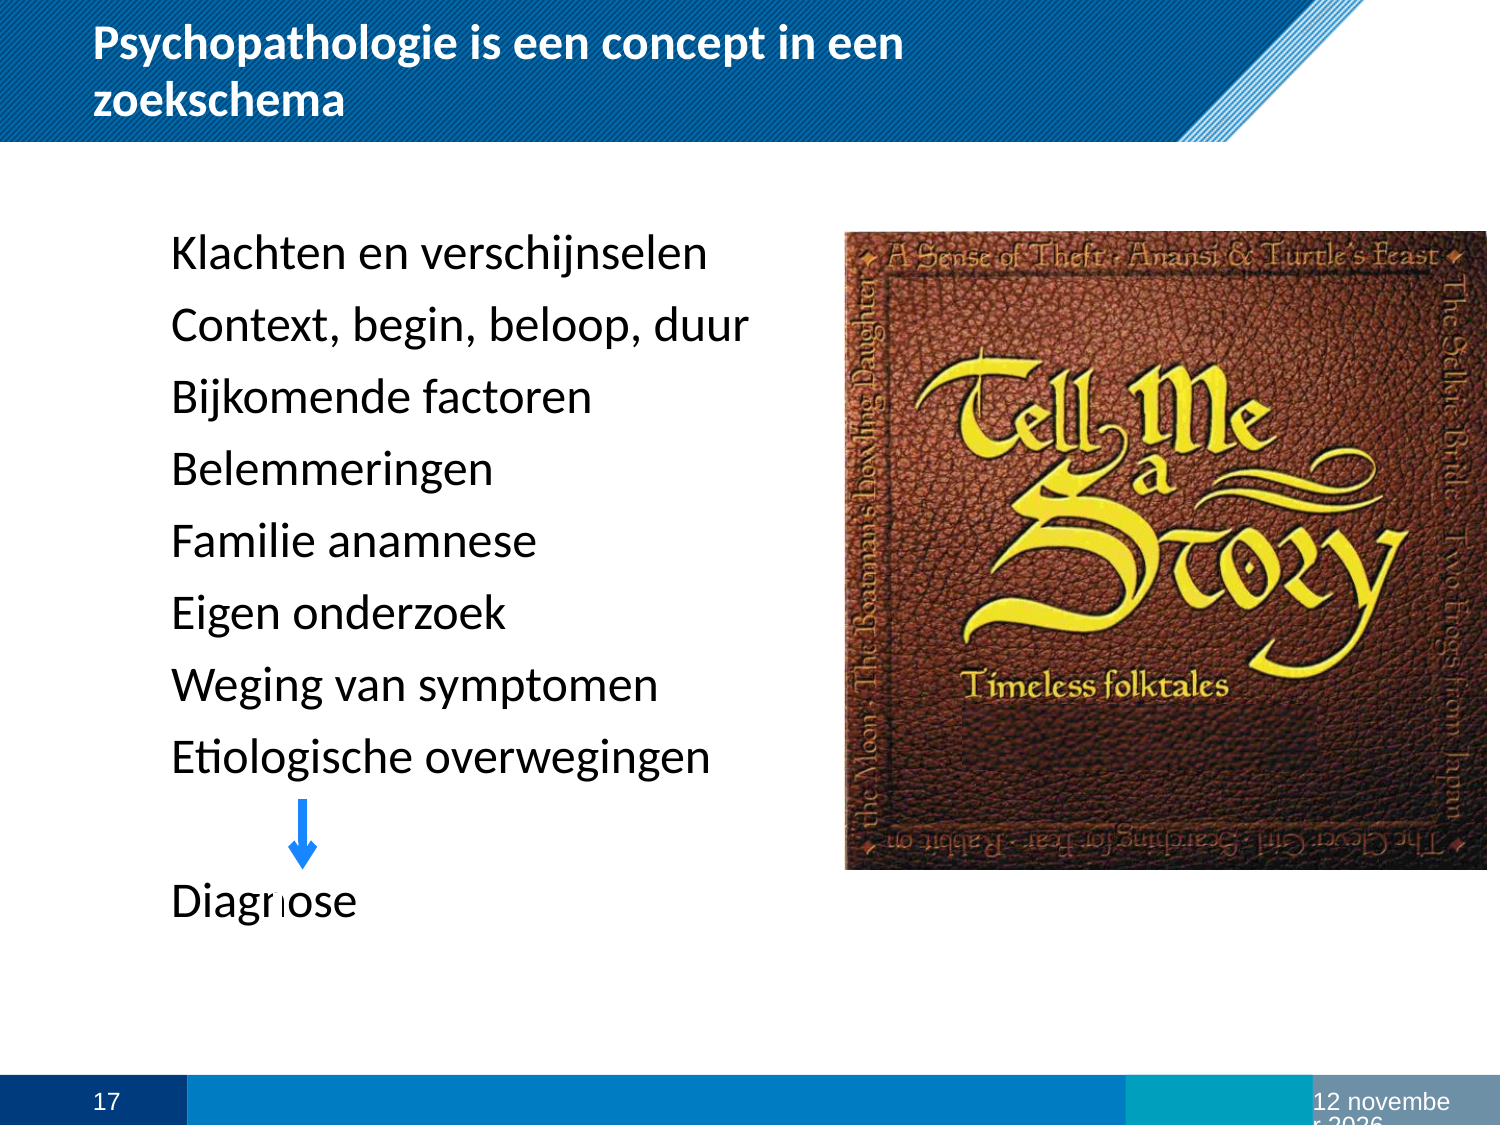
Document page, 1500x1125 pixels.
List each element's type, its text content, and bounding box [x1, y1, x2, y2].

slide_number 17 [92, 1074, 182, 1125]
list Klachten en verschijnselen Context, begin, beloop, duur Bijkomende factoren Belemmeringen Familie anamnese Eigen onderzoek Weging van symptomen Etiologische overwegingen Diagnose [171, 207, 1093, 1071]
picture [844, 231, 1488, 870]
title Psychopathologie is een concept in een zoekschema [92, 0, 1164, 141]
slide_number oktober ’16 [1312, 1074, 1454, 1125]
